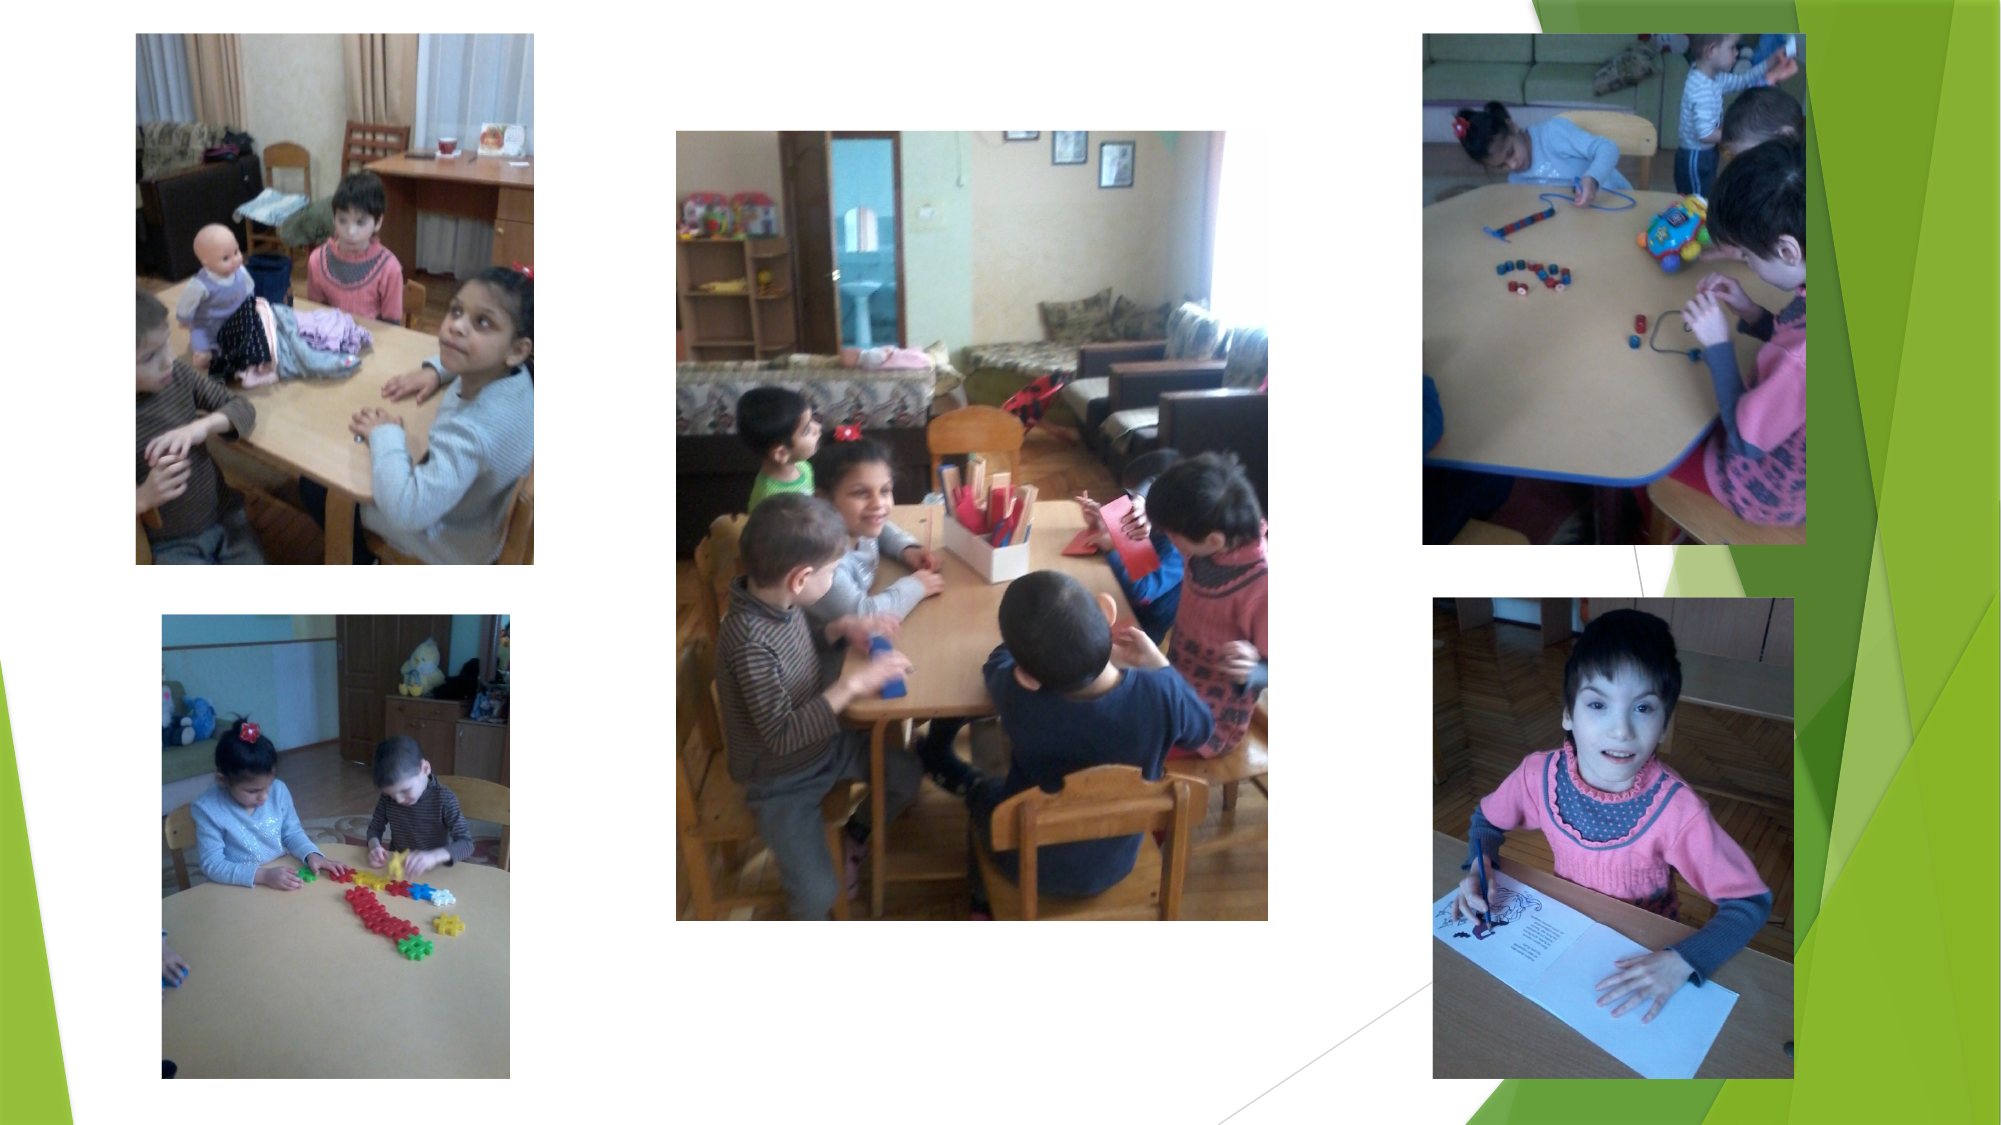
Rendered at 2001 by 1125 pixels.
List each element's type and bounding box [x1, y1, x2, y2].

picture [1372, 598, 1855, 1078]
picture [102, 615, 569, 1078]
list [68, 99, 601, 499]
picture [575, 34, 1871, 920]
picture [136, 499, 534, 564]
picture [136, 34, 534, 99]
